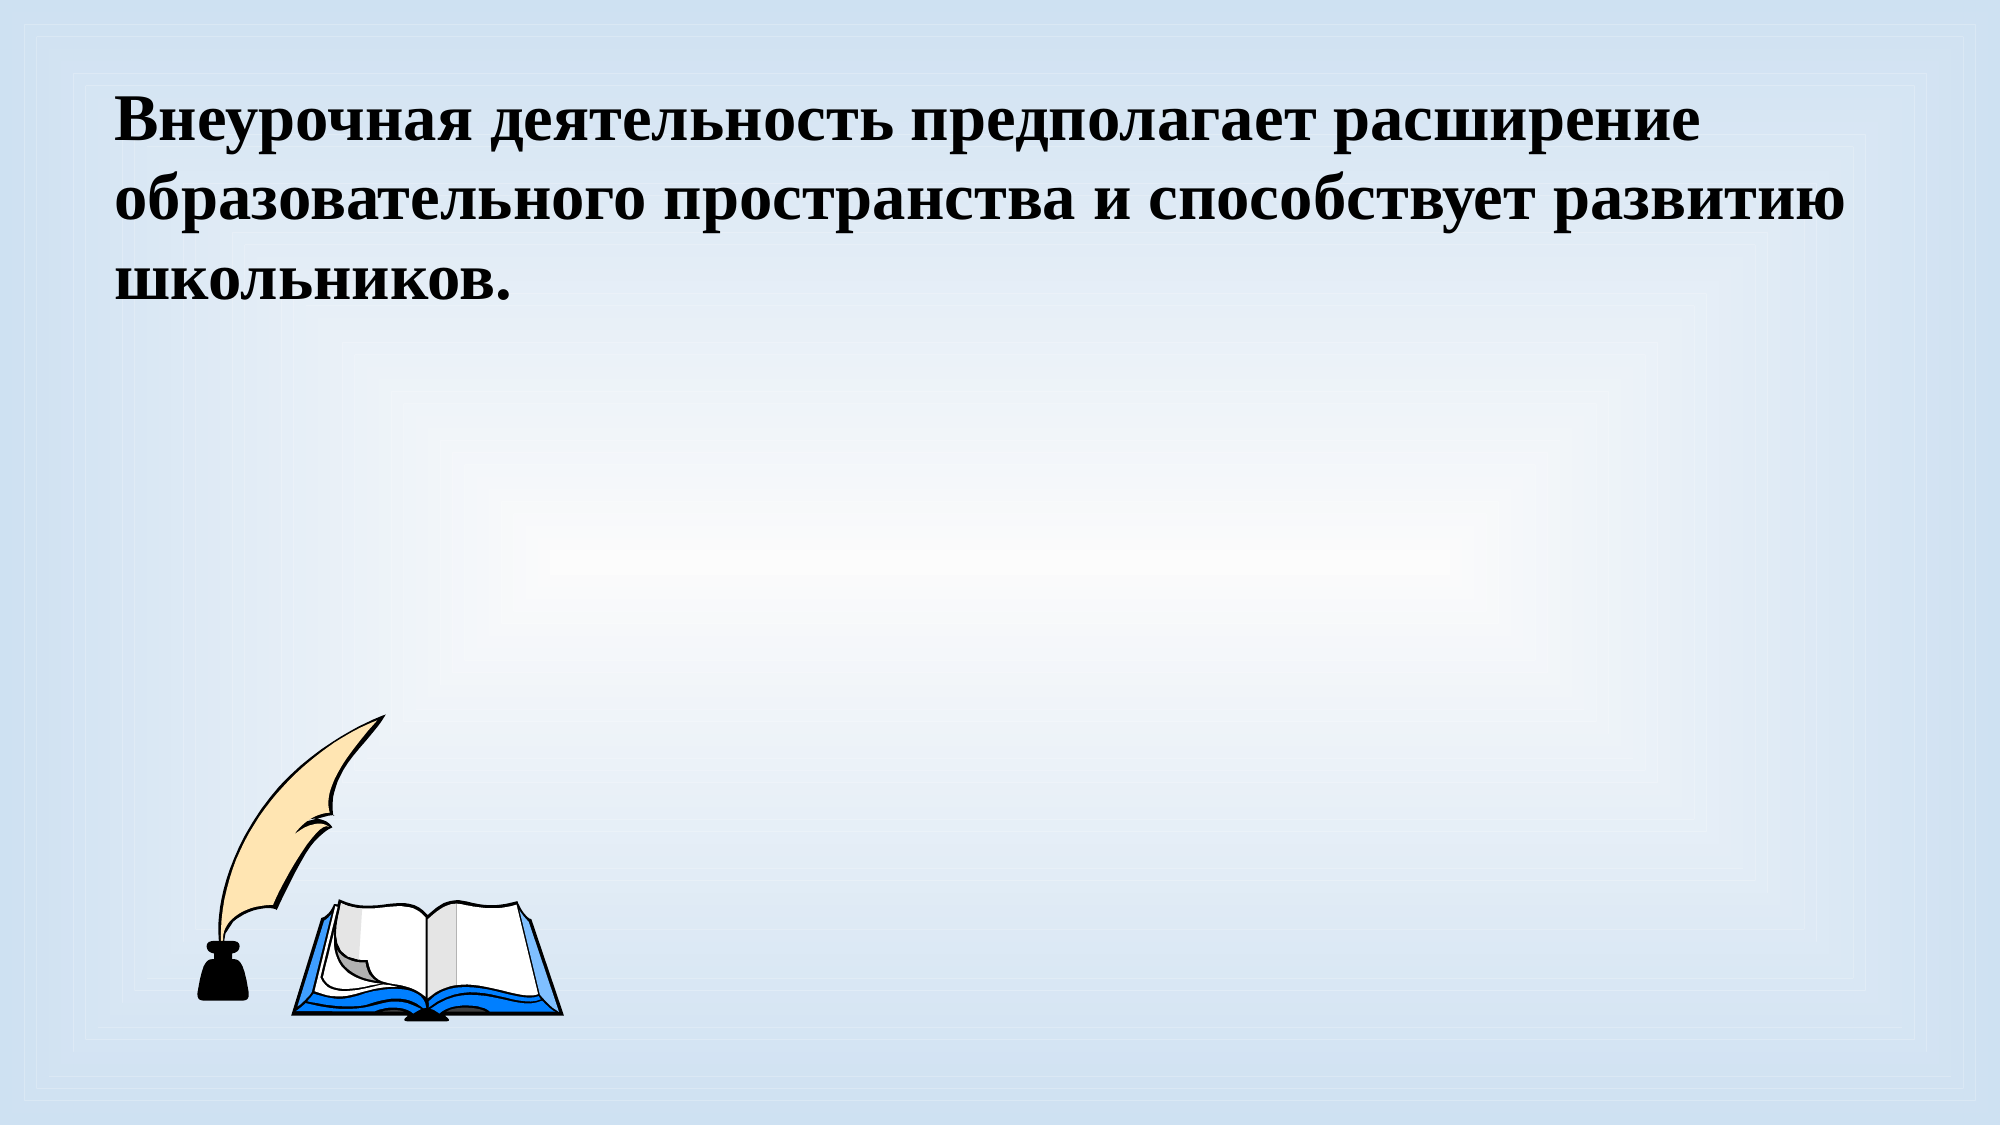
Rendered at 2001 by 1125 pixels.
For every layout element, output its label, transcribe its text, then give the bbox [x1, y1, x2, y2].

text_box Внеурочная деятельность предполагает расширение образовательного пространства и способствует развитию школьников. [99, 65, 1930, 321]
picture [196, 714, 564, 1023]
